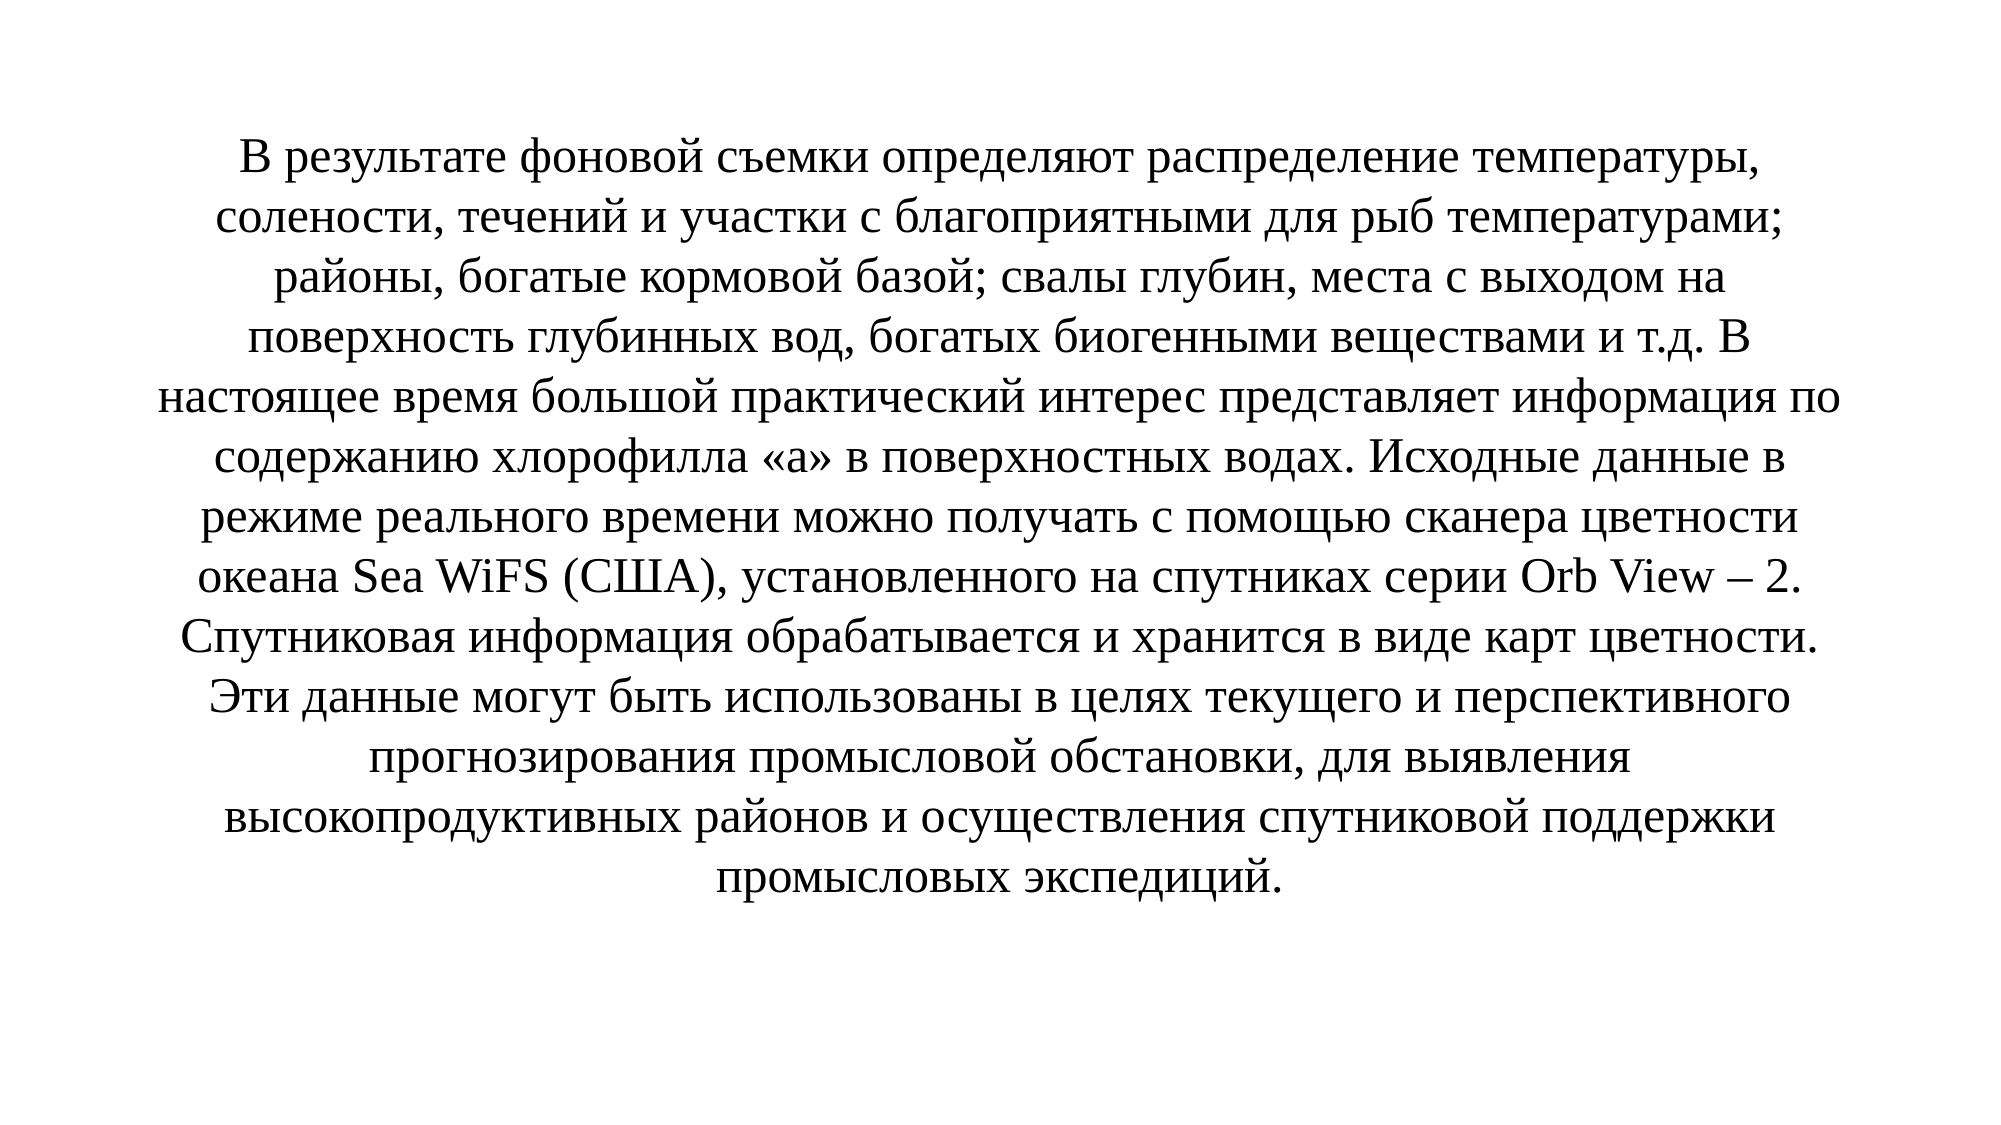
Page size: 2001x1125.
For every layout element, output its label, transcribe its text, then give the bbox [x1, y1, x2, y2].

list В результате фоновой съемки определяют распределение температуры, солености, течений и участки с благоприятными для рыб температурами; районы, богатые кормовой базой; свалы глубин, места с выходом на поверхность глубинных вод, богатых биогенными веществами и т.д. В настоящее время большой практический интерес представляет информация по содержанию хлорофилла «а» в поверхностных водах. Исходные данные в режиме реального времени можно получать с помощью сканера цветности океана Sea WiFS (США), установленного на спутниках серии Orb View – 2. Спутниковая информация обрабатывается и хранится в виде карт цветности. Эти данные могут быть использованы в целях текущего и перспективного прогнозирования промысловой обстановки, для выявления высокопродуктивных районов и осуществления спутниковой поддержки промысловых экспедиций. [137, 114, 1863, 1014]
